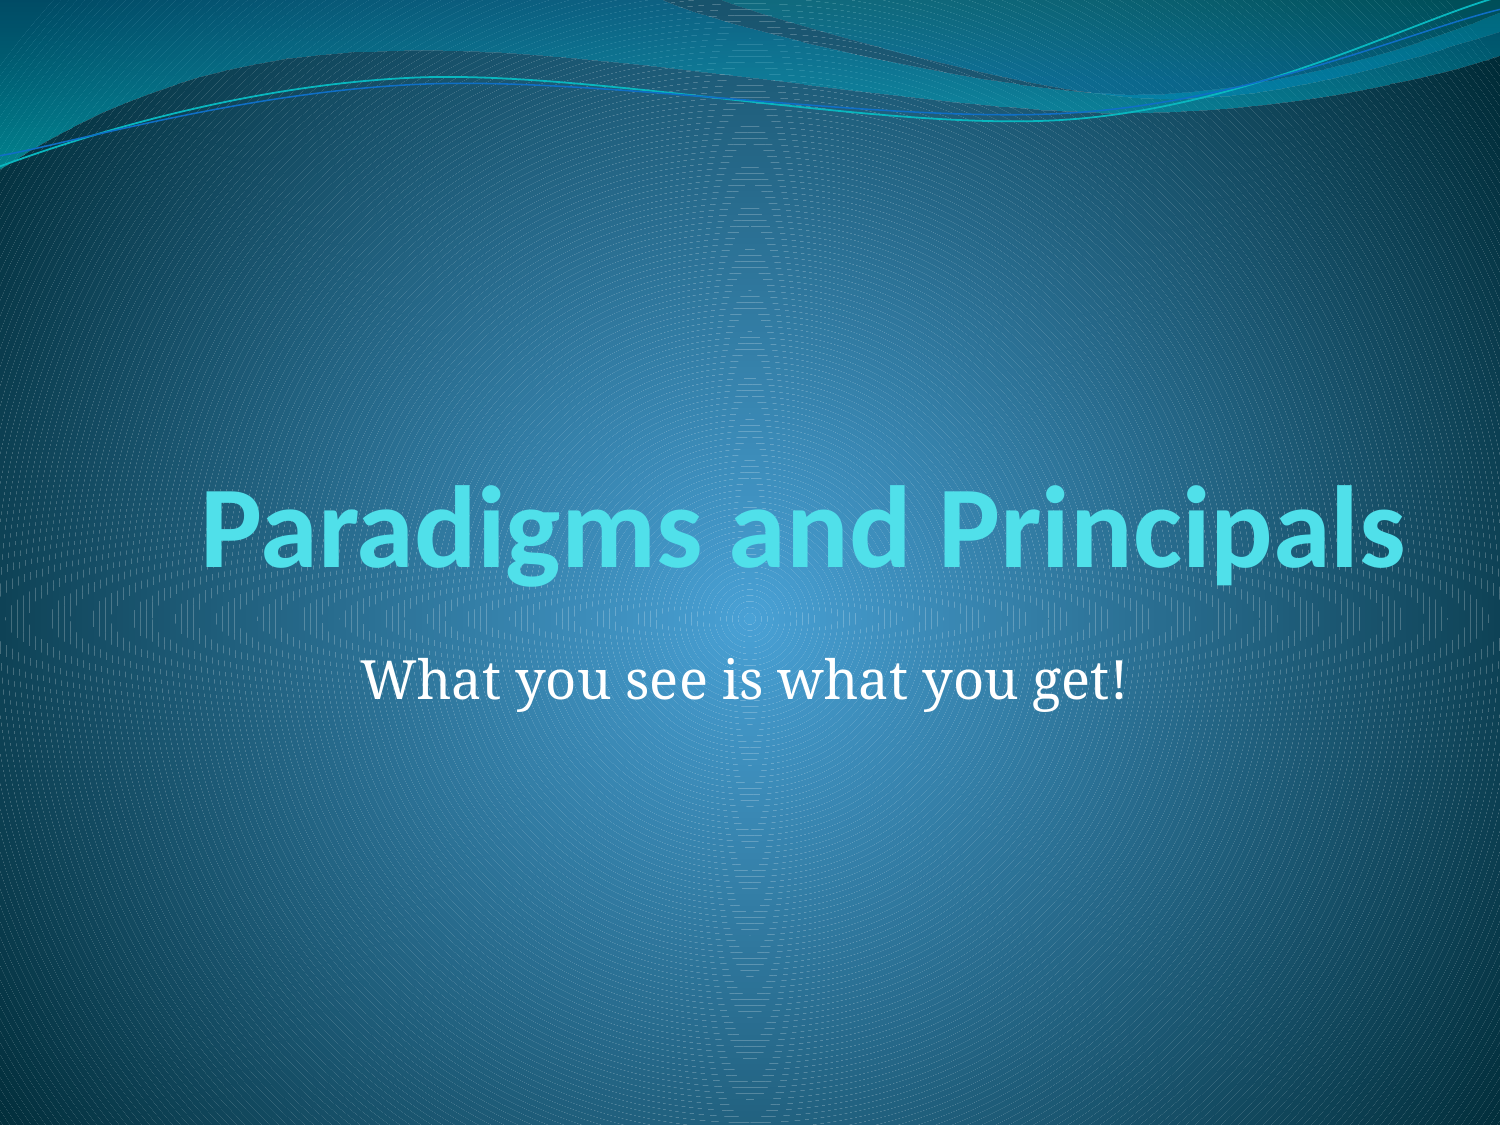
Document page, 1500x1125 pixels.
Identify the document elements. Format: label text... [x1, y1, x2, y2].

subtitle What you see is what you get! [224, 637, 1276, 926]
title Paradigms and Principals [162, 349, 1438, 592]
